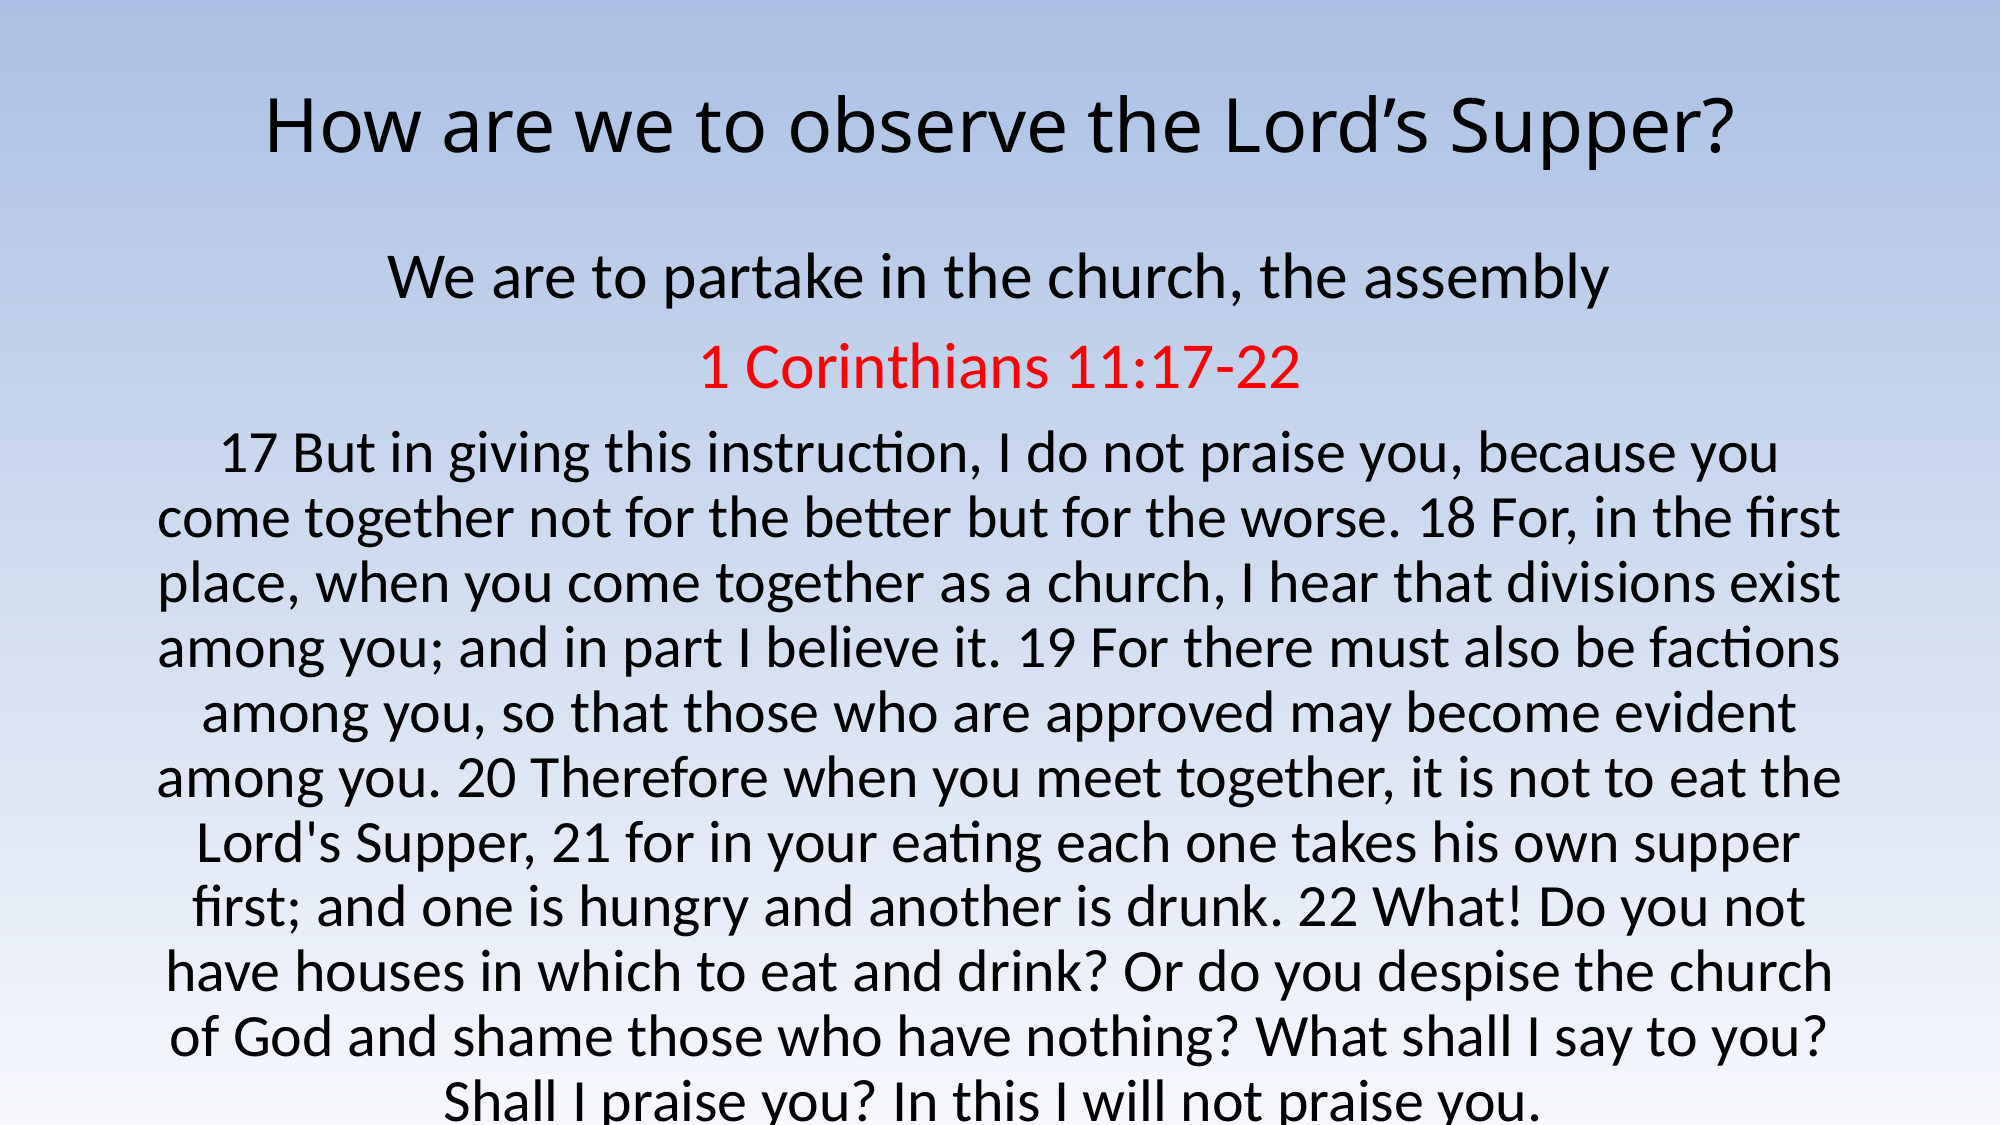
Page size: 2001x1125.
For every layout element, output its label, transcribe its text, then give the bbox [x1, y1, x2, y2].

title How are we to observe the Lord’s Supper? [137, 59, 1863, 197]
list We are to partake in the church, the assembly 1 Corinthians 11:17-22 17 But in giving this instruction, I do not praise you, because you come together not for the better but for the worse. 18 For, in the first place, when you come together as a church, I hear that divisions exist among you; and in part I believe it. 19 For there must also be factions among you, so that those who are approved may become evident among you. 20 Therefore when you meet together, it is not to eat the Lord's Supper, 21 for in your eating each one takes his own supper first; and one is hungry and another is drunk. 22 What! Do you not have houses in which to eat and drink? Or do you despise the church of God and shame those who have nothing? What shall I say to you? Shall I praise you? In this I will not praise you. [137, 234, 1863, 1125]
